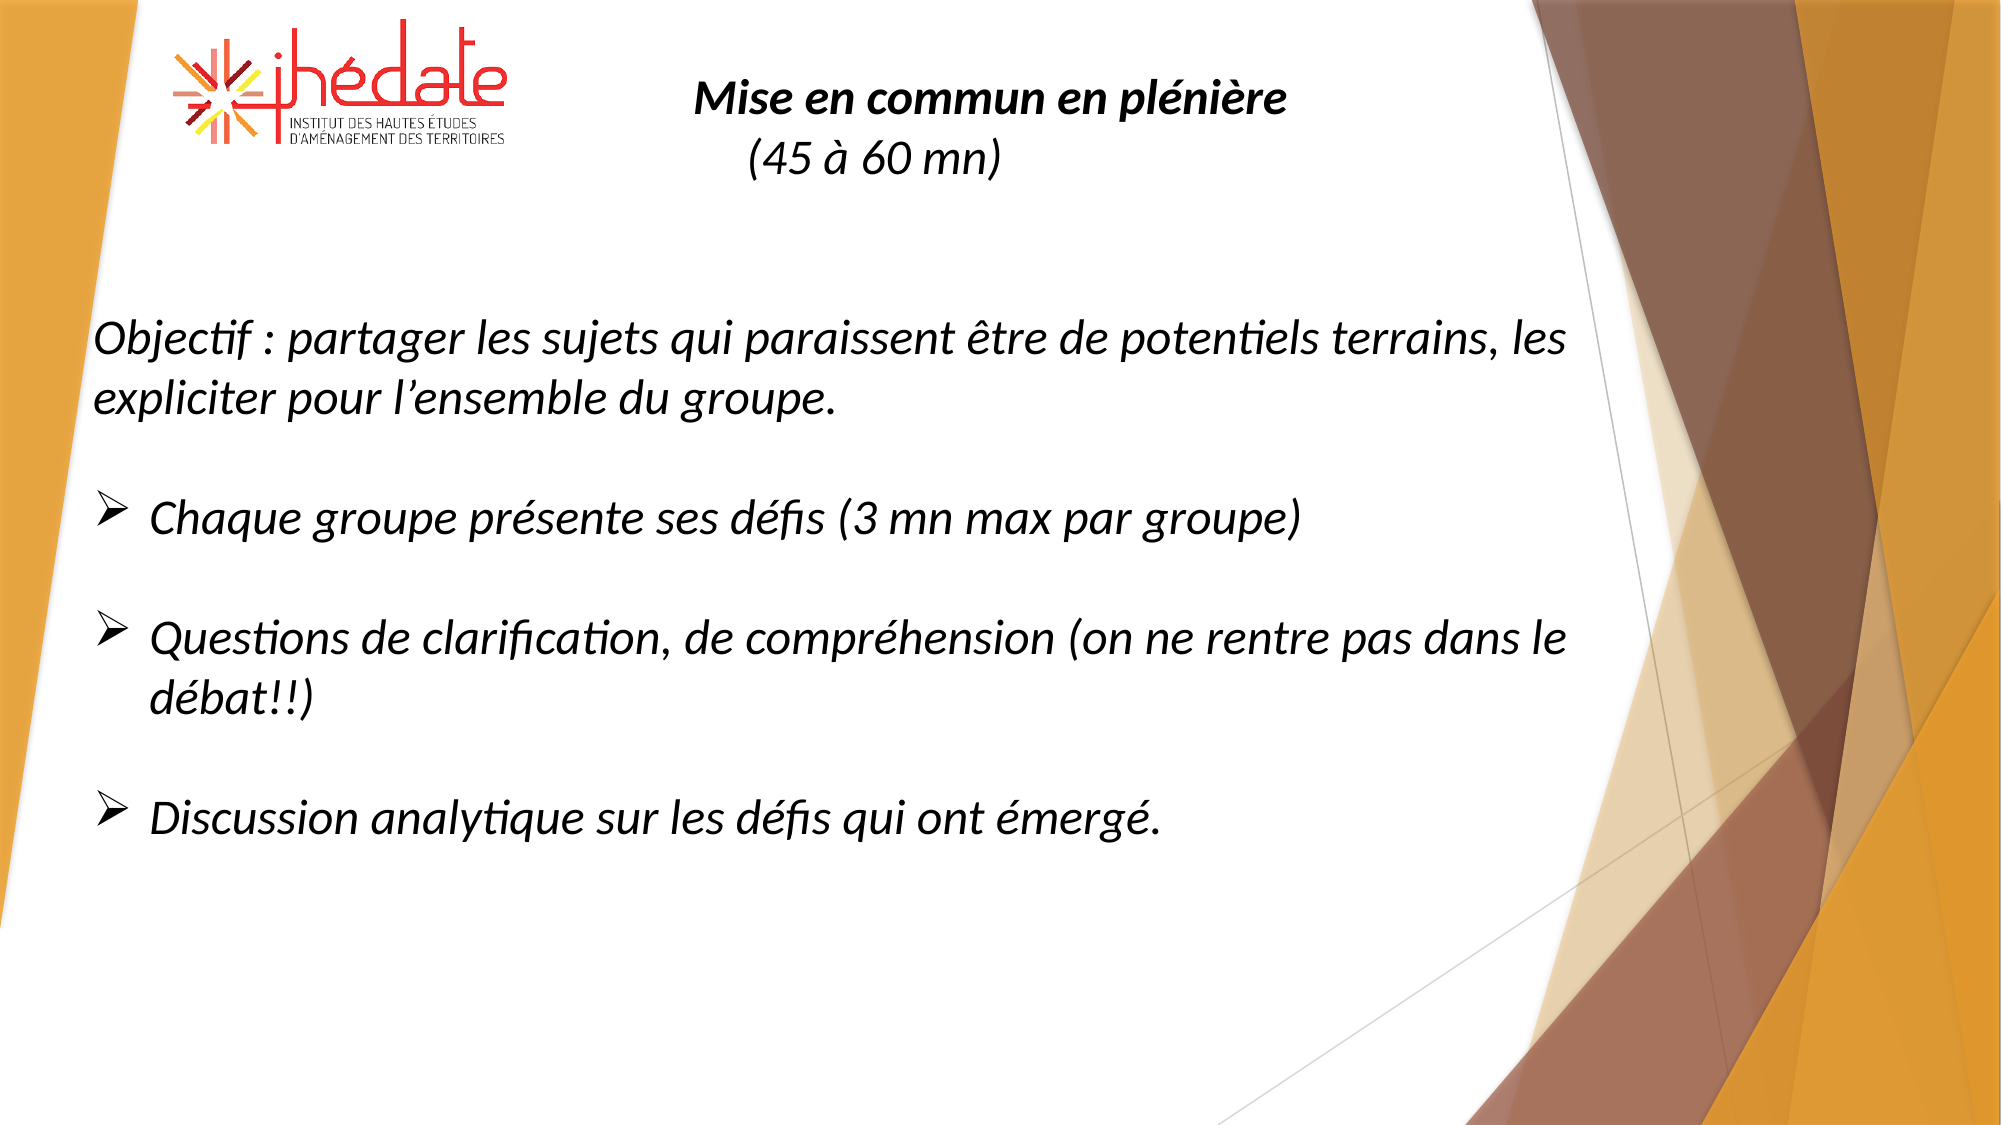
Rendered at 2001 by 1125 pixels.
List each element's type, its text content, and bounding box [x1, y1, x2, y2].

picture [173, 19, 507, 145]
text_box Mise en commun en plénière (45 à 60 mn) Objectif : partager les sujets qui paraissent être de potentiels terrains, les expliciter pour l’ensemble du groupe. Chaque groupe présente ses défis (3 mn max par groupe) Questions de clarification, de compréhension (on ne rentre pas dans le débat!!) Discussion analytique sur les défis qui ont émergé. [78, 57, 1671, 1077]
